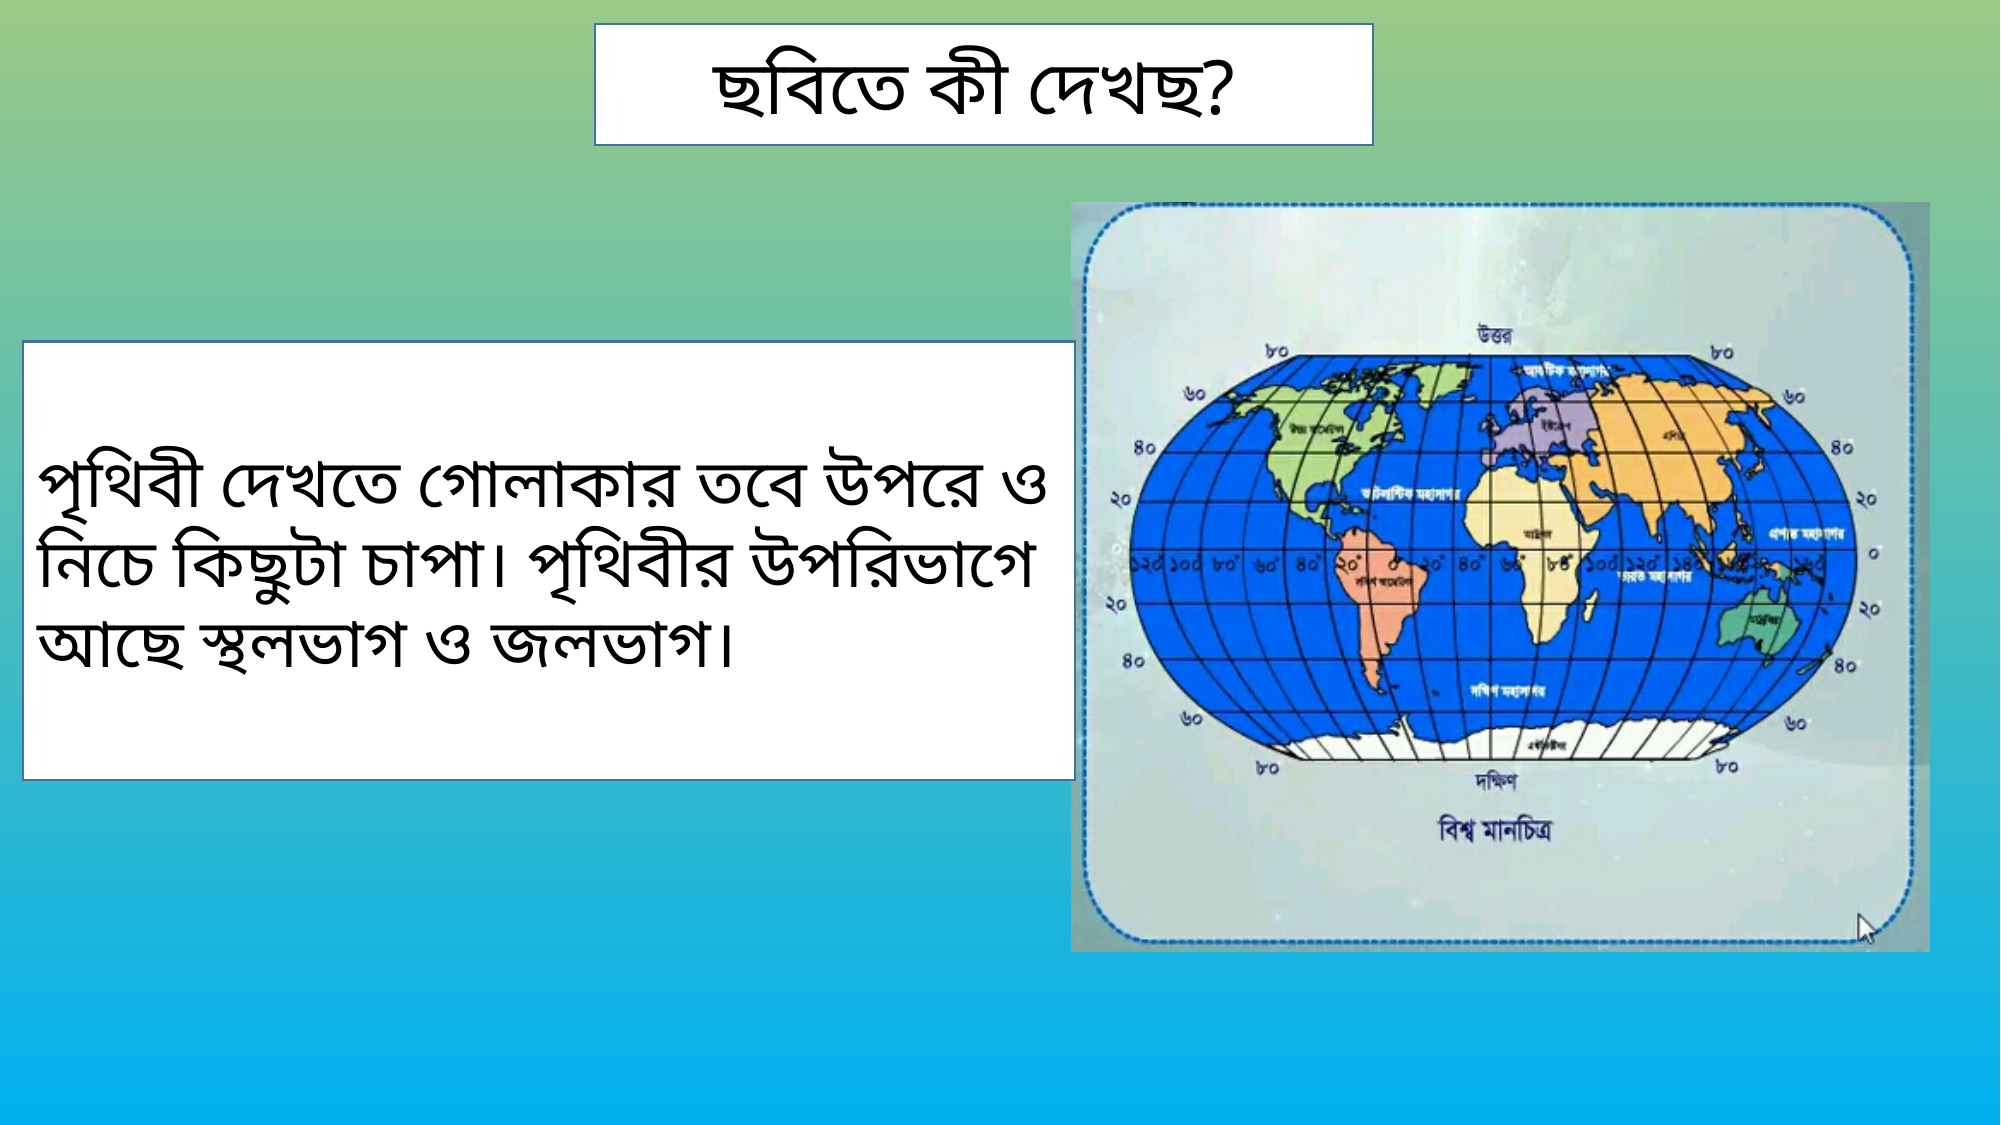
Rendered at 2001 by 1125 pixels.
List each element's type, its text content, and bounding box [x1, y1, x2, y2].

text_box পৃথিবী দেখতে গোলাকার তবে উপরে ও নিচে কিছুটা চাপা। পৃথিবীর উপরিভাগে আছে স্থলভাগ ও জলভাগ। [22, 340, 1070, 781]
picture [1070, 202, 1930, 952]
text_box ছবিতে কী দেখছ? [594, 23, 1374, 146]
